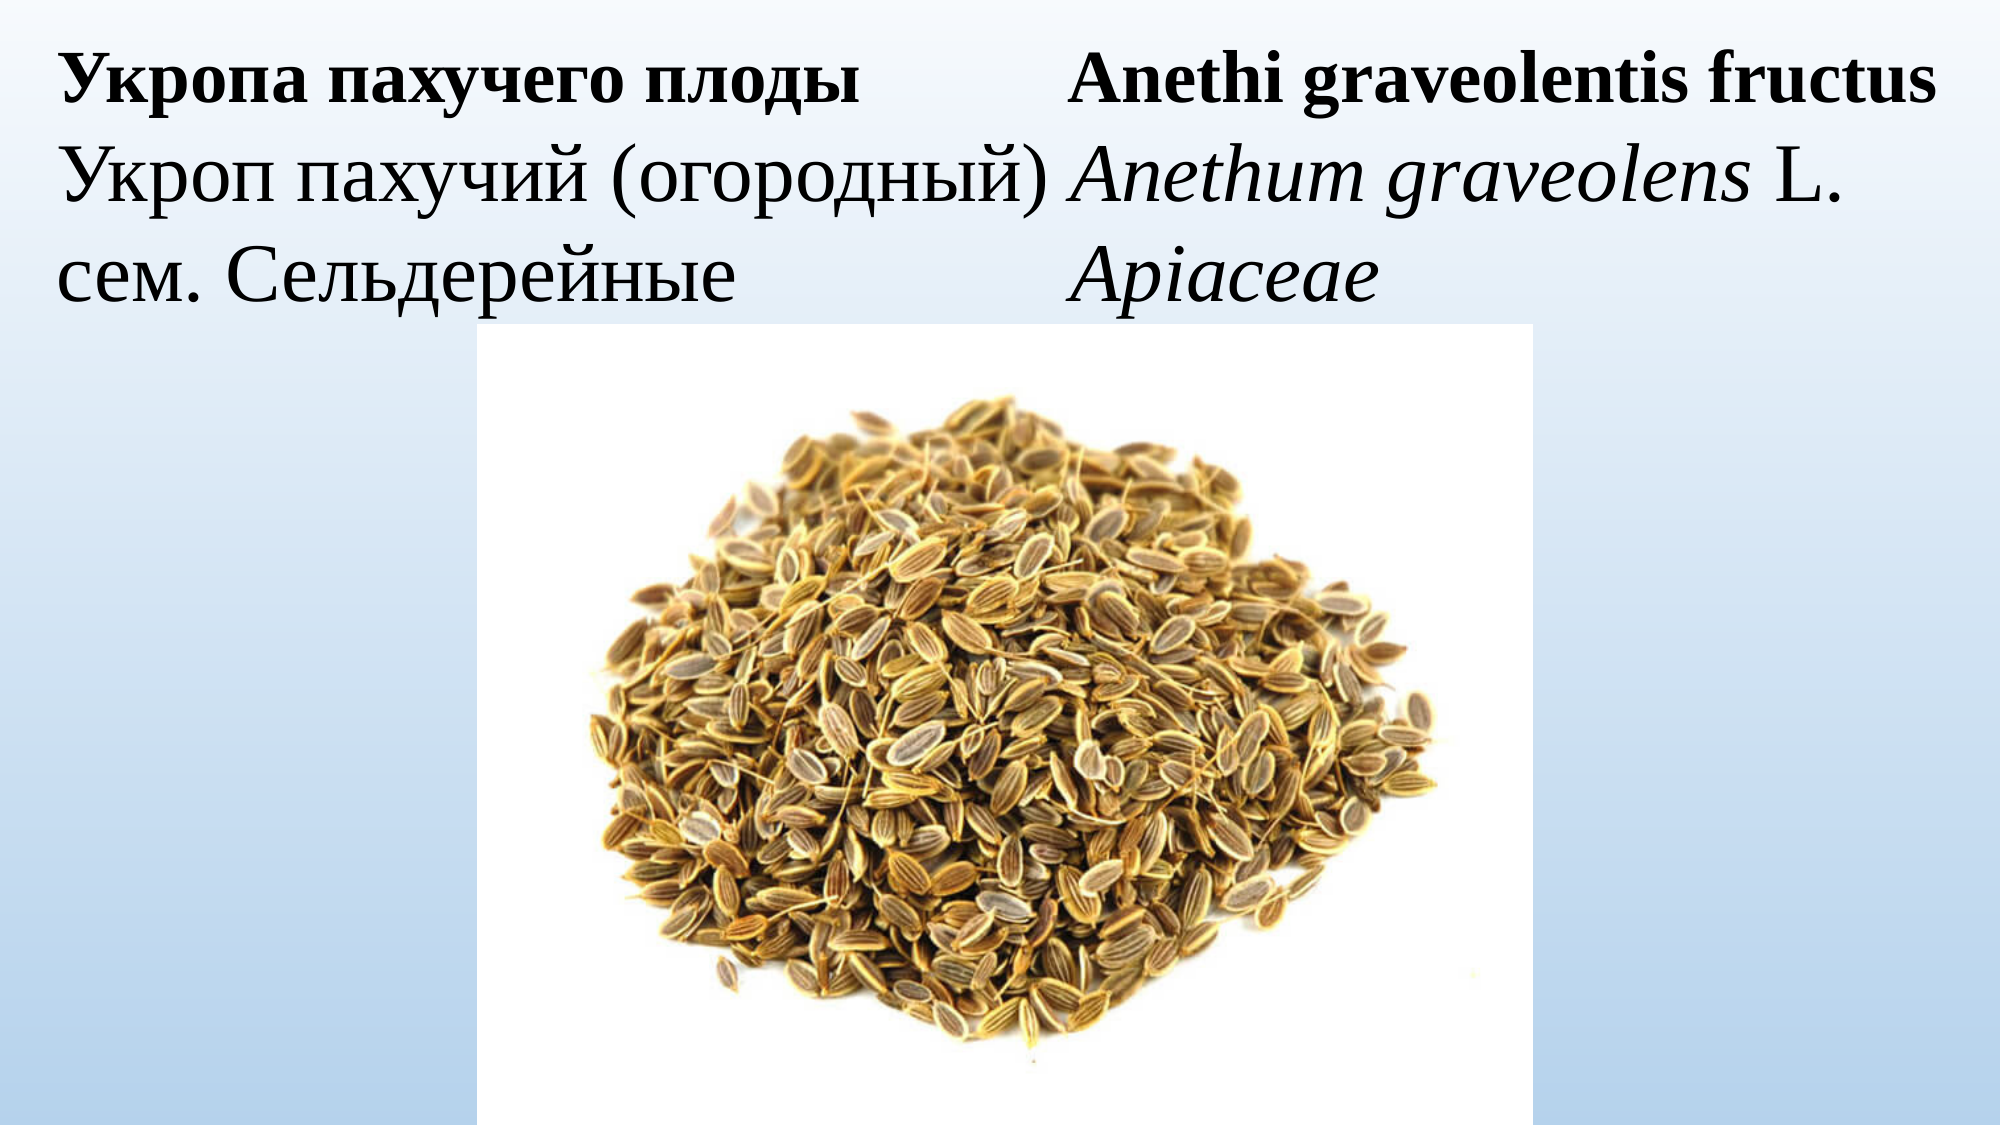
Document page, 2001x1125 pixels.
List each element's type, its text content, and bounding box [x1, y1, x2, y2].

text_box Укропа пахучего плоды Anethi graveolentis fructus Укроп пахучий (огородный) Anethum graveolens L. сем. Сельдерейные Apiaceae [41, 20, 1965, 326]
picture [477, 324, 1533, 1125]
